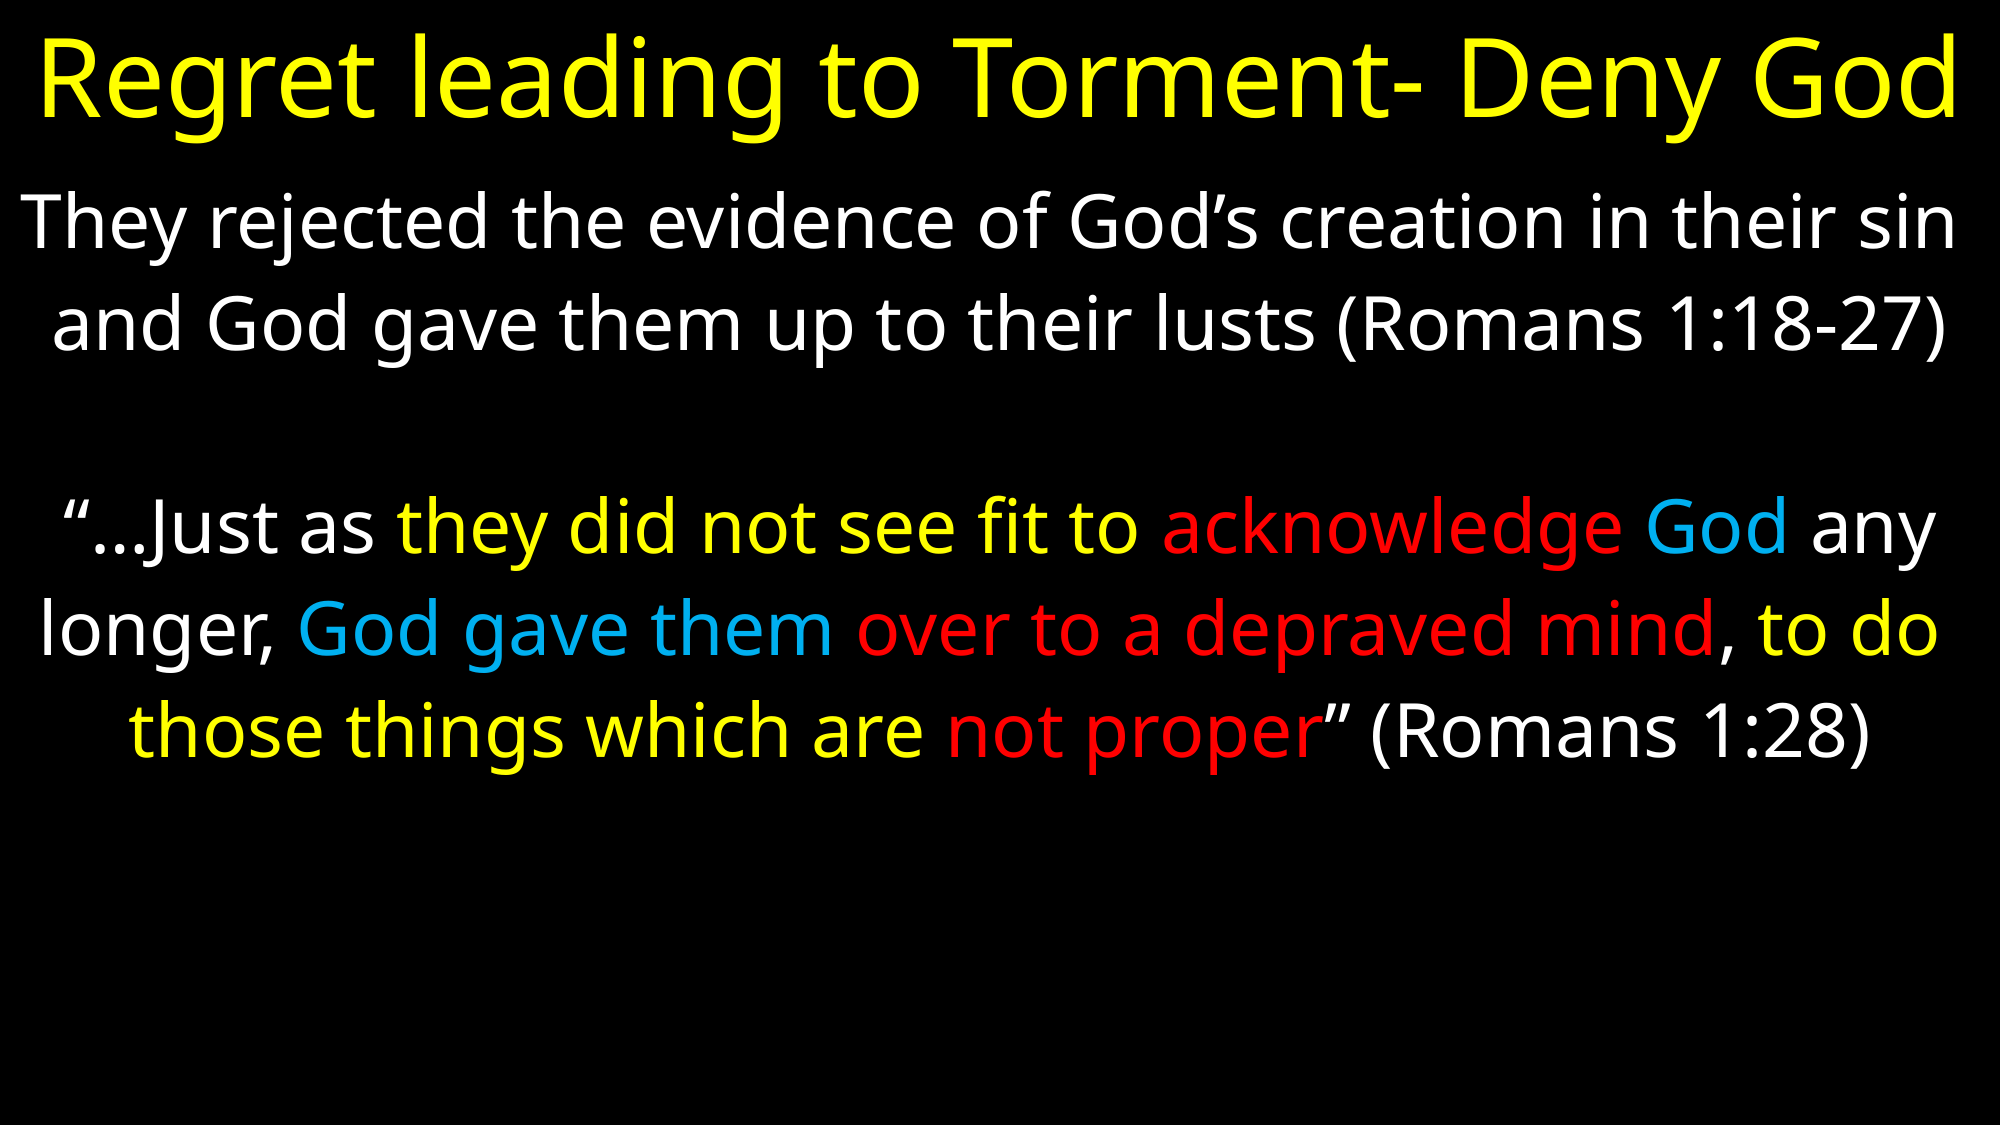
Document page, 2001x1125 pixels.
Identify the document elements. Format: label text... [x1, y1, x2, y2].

list They rejected the evidence of God’s creation in their sin and God gave them up to their lusts (Romans 1:18-27) “…Just as they did not see fit to acknowledge God any longer, God gave them over to a depraved mind, to do those things which are not proper” (Romans 1:28) [0, 176, 2000, 1125]
title Regret leading to Torment- Deny God [0, 0, 2000, 164]
